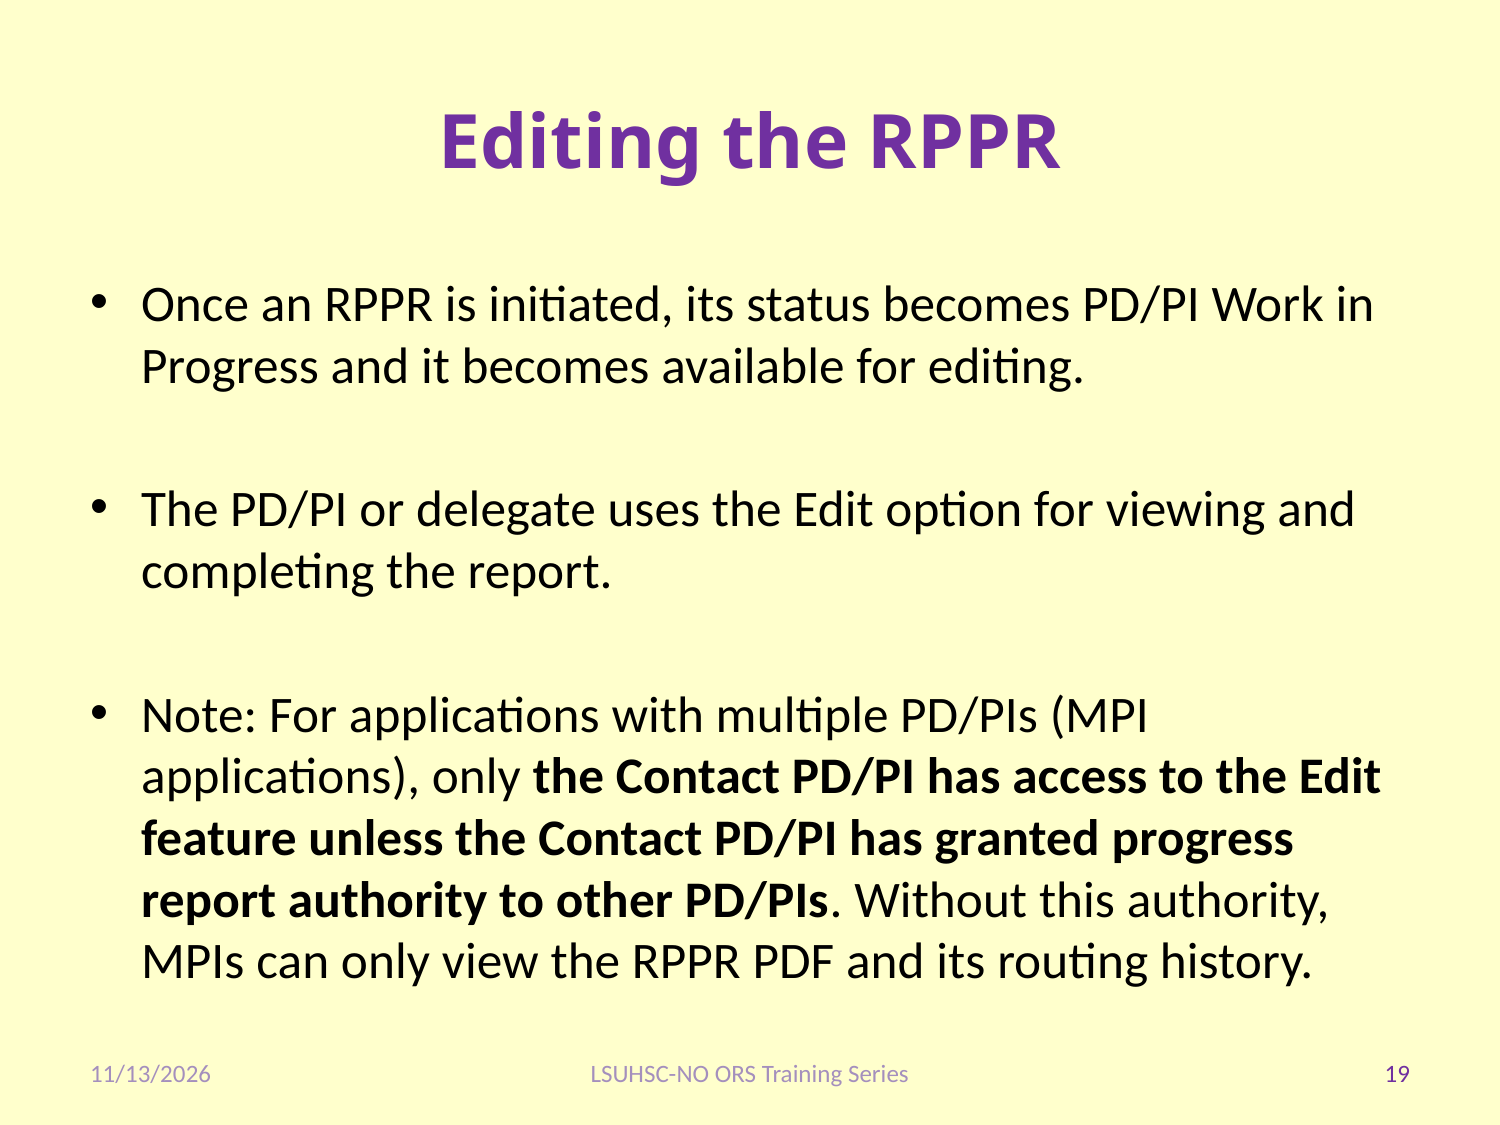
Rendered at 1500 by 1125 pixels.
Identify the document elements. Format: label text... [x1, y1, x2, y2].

list Once an RPPR is initiated, its status becomes PD/PI Work in Progress and it becomes available for editing. The PD/PI or delegate uses the Edit option for viewing and completing the report. Note: For applications with multiple PD/PIs (MPI applications), only the Contact PD/PI has access to the Edit feature unless the Contact PD/PI has granted progress report authority to other PD/PIs. Without this authority, MPIs can only view the RPPR PDF and its routing history. [75, 262, 1425, 1005]
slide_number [75, 1042, 425, 1103]
title Editing the RPPR [75, 45, 1425, 233]
footer LSUHSC-NO ORS Training Series [512, 1042, 988, 1103]
slide_number 19 [1074, 1042, 1425, 1103]
